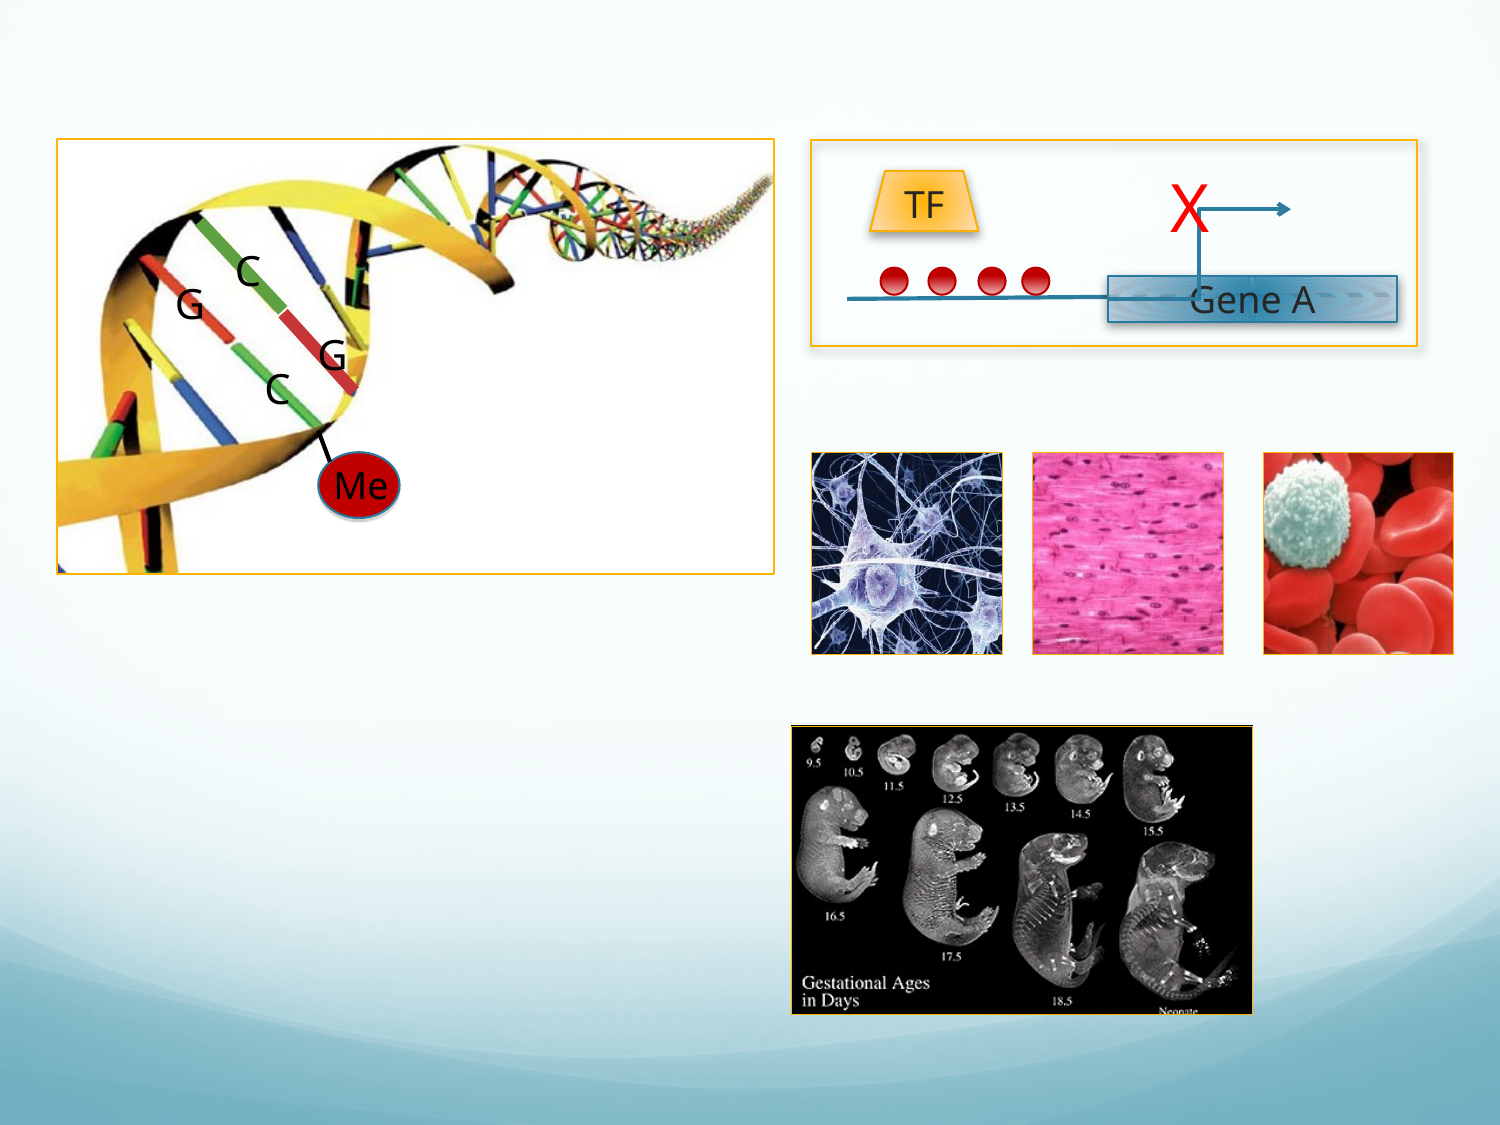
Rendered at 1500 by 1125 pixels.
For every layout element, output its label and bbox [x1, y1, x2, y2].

text_box [57, 139, 774, 574]
text_box [810, 451, 1454, 655]
picture [790, 725, 1254, 1015]
text_box [810, 139, 1418, 347]
